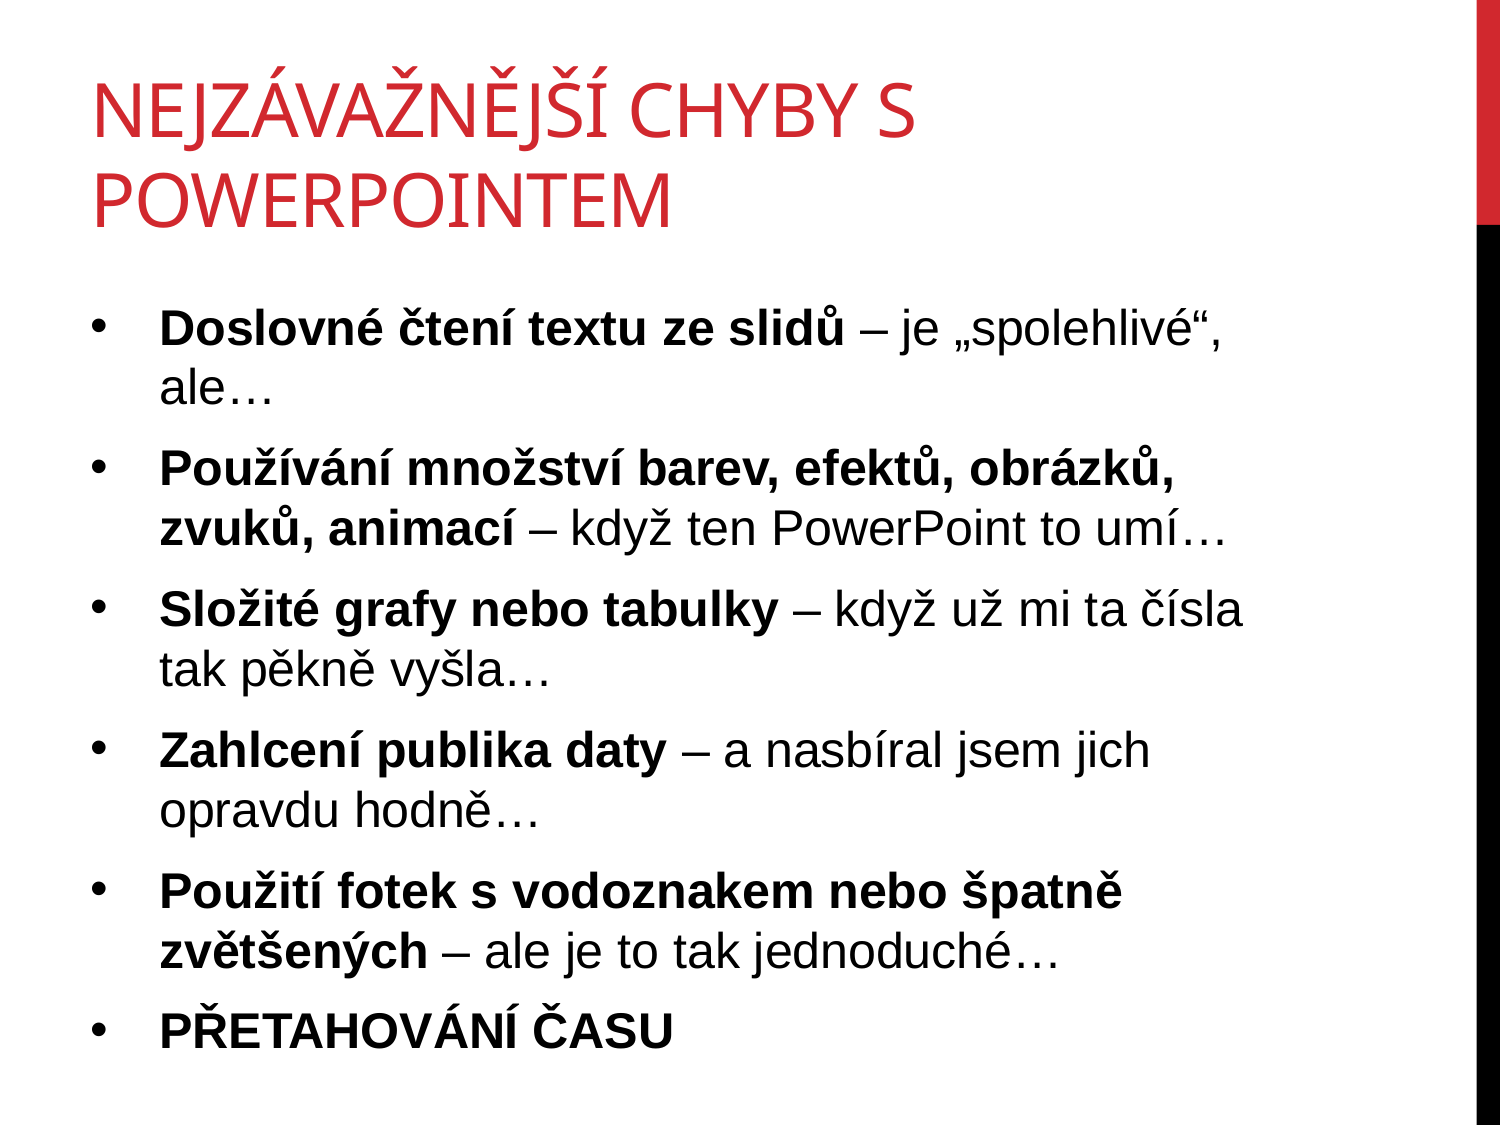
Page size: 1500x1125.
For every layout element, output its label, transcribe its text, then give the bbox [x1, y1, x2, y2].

title Nejzávažnější chyby s powerpointem [75, 24, 1329, 250]
list Doslovné čtení textu ze slidů – je „spolehlivé“, ale… Používání množství barev, efektů, obrázků, zvuků, animací – když ten PowerPoint to umí… Složité grafy nebo tabulky – když už mi ta čísla tak pěkně vyšla… Zahlcení publika daty – a nasbíral jsem jich opravdu hodně… Použití fotek s vodoznakem nebo špatně zvětšených – ale je to tak jednoduché… PŘETAHOVÁNÍ ČASU [75, 287, 1325, 1071]
